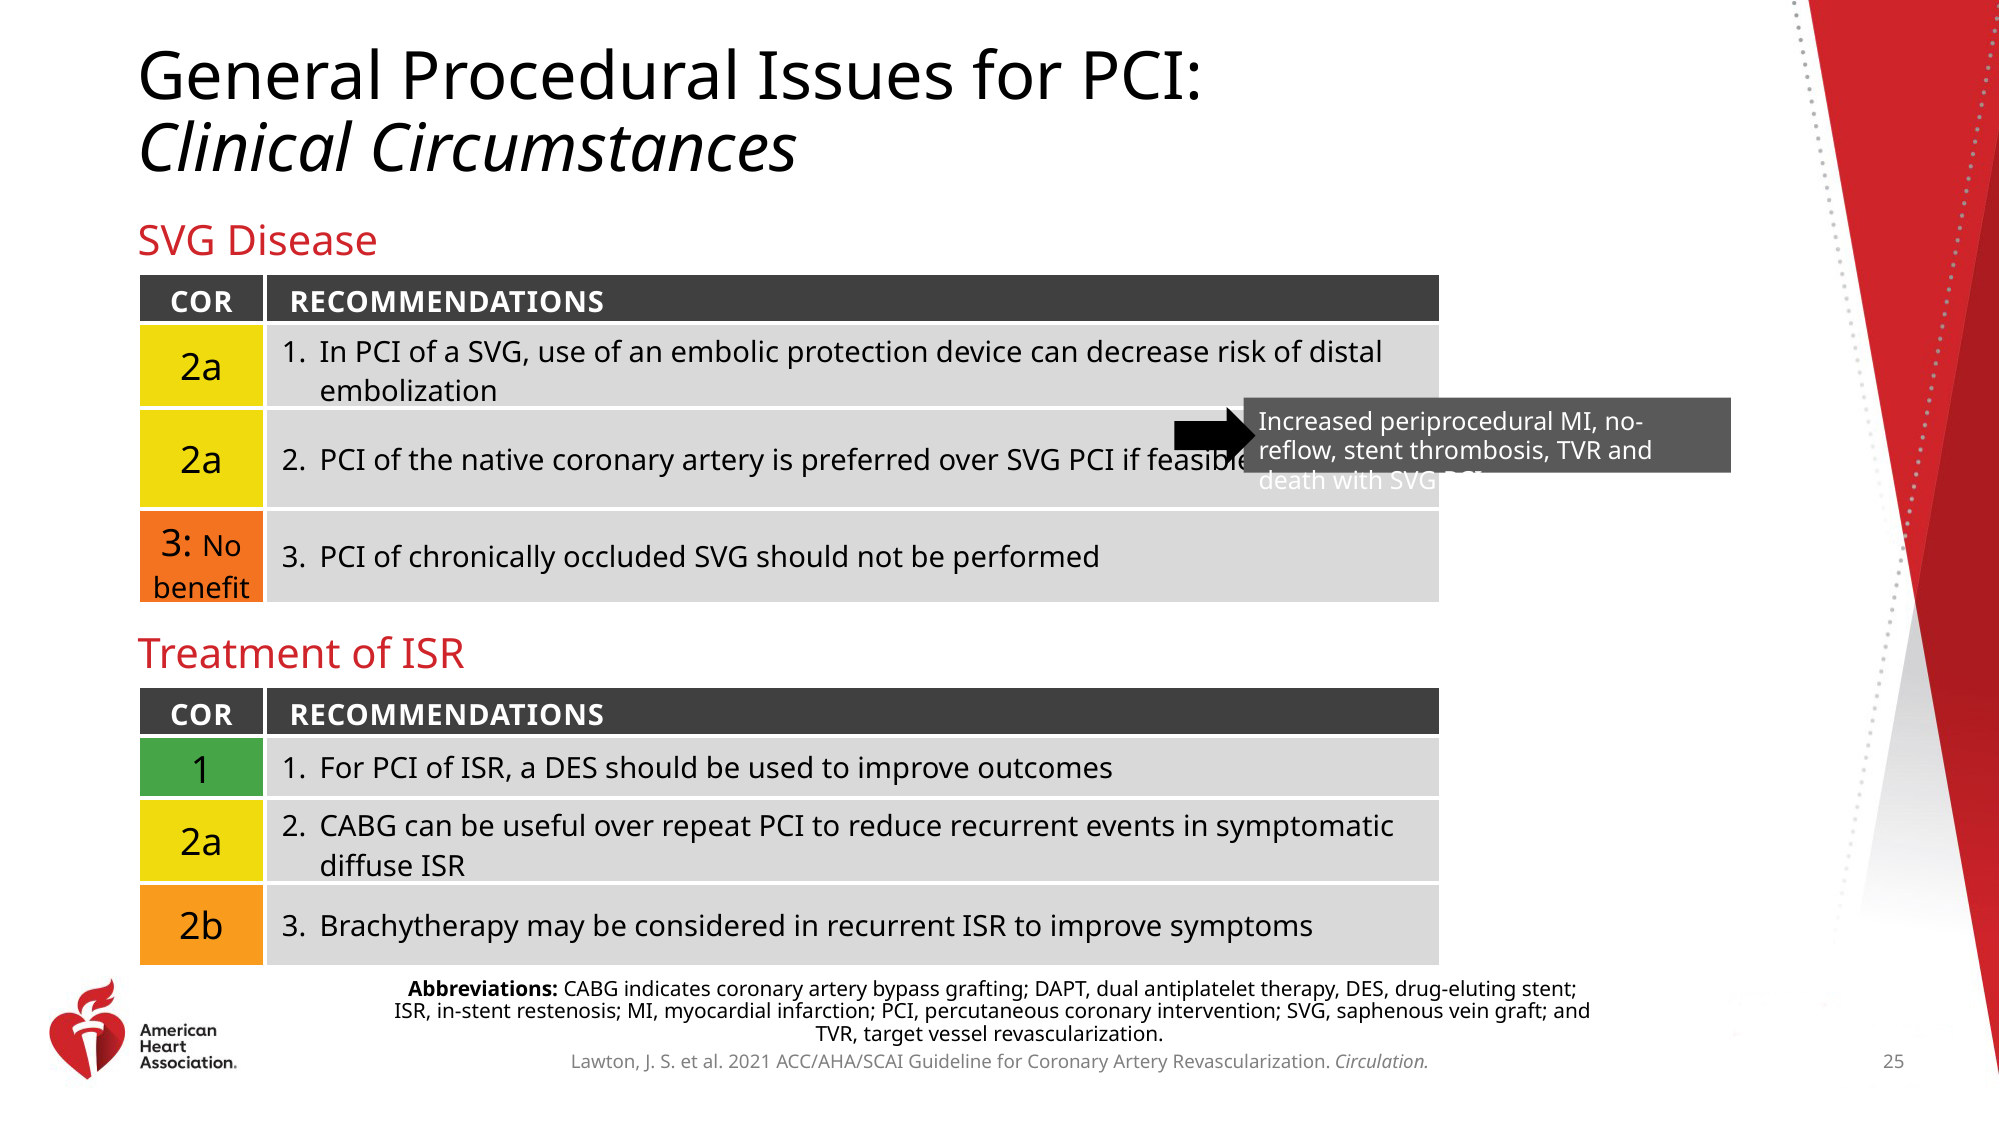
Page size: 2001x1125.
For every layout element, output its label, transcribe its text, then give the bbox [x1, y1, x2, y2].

table_cell In PCI of a SVG, use of an embolic protection device can decrease risk of distal embolization [267, 325, 1439, 406]
text_box Increased periprocedural MI, no-reflow, stent thrombosis, TVR and death with SVG PCI [1243, 397, 1731, 503]
table_cell 2a [140, 800, 263, 881]
slide_number 25 [1862, 1042, 1926, 1081]
table_cell For PCI of ISR, a DES should be used to improve outcomes [267, 738, 1439, 796]
title General Procedural Issues for PCI: Clinical Circumstances [137, 59, 1863, 169]
picture [1, 0, 1999, 1125]
table_header COR [140, 275, 263, 321]
table_cell Brachytherapy may be considered in recurrent ISR to improve symptoms [267, 885, 1439, 965]
text_box SVG Disease [123, 211, 716, 272]
table_cell 2a [140, 410, 263, 507]
table_cell PCI of chronically occluded SVG should not be performed [267, 511, 1439, 602]
table_cell CABG can be useful over repeat PCI to reduce recurrent events in symptomatic diffuse ISR [267, 800, 1439, 881]
table_cell PCI of the native coronary artery is preferred over SVG PCI if feasible [267, 410, 1439, 507]
table_cell 3: No benefit [140, 511, 263, 602]
list Abbreviations: CABG indicates coronary artery bypass grafting; DAPT, dual antiplatelet therapy, DES, drug-eluting stent; ISR, in-stent restenosis; MI, myocardial infarction; PCI, percutaneous coronary intervention; SVG, saphenous vein graft; and TVR, target vessel revascularization. [392, 970, 1608, 1016]
text_box [1173, 404, 1243, 468]
table_cell 2b [140, 885, 263, 965]
table_header RECOMMENDATIONS [267, 275, 1439, 321]
table_cell 1 [140, 738, 263, 796]
text_box Treatment of ISR [123, 624, 716, 685]
table_cell 2a [140, 325, 263, 406]
table_header RECOMMENDATIONS [267, 688, 1439, 734]
table_header COR [140, 688, 263, 734]
